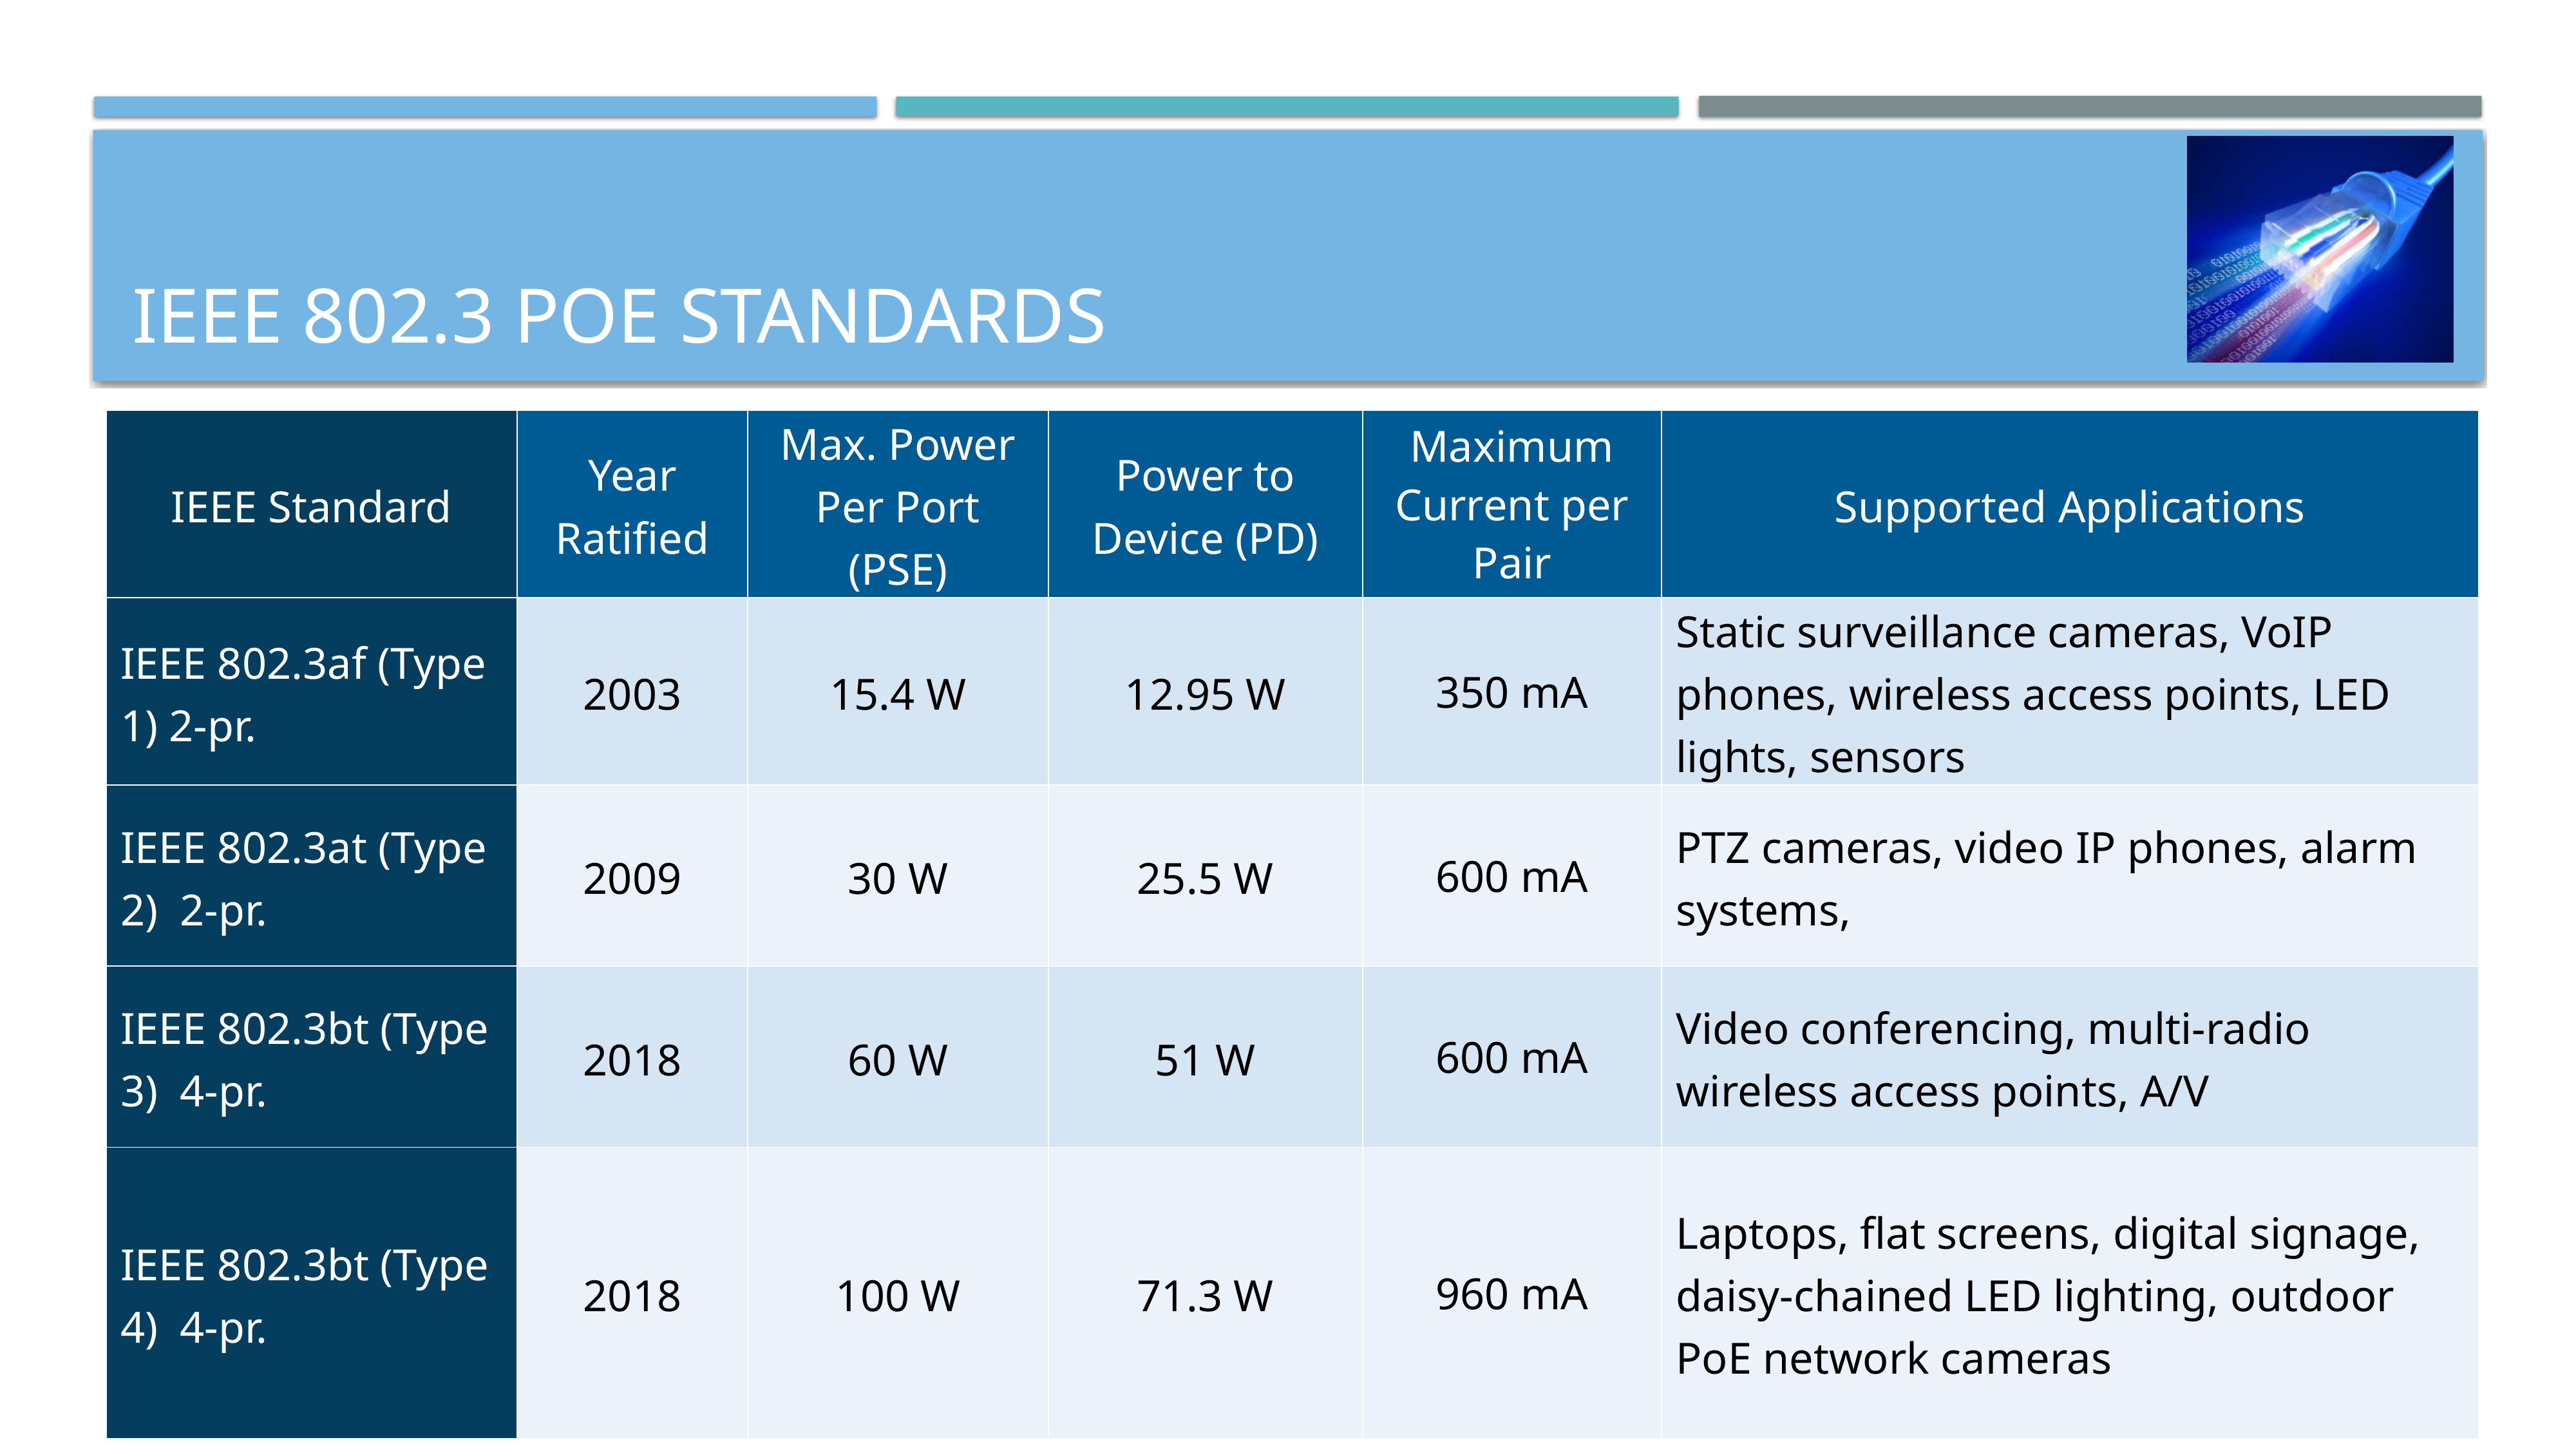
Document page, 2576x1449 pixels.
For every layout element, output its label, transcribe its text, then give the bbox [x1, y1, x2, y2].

table_cell 25.5 W [1049, 786, 1362, 965]
table_cell 2009 [518, 786, 747, 965]
table_header Power to Device (PD) [1049, 411, 1362, 597]
table_cell 15.4 W [748, 598, 1048, 784]
table_cell Video conferencing, multi-radio wireless access points, A/V [1662, 967, 2478, 1147]
table_cell IEEE 802.3bt (Type 4) 4-pr. [107, 1148, 516, 1438]
table_cell 600 mA [1363, 967, 1661, 1147]
table_cell IEEE 802.3at (Type 2) 2-pr. [107, 786, 516, 965]
table_cell 600 mA [1363, 786, 1661, 965]
table_cell 2018 [518, 1148, 747, 1438]
table_cell 60 W [748, 967, 1048, 1147]
title IEEE 802.3 poe standards [122, 148, 2183, 363]
table_cell 12.95 W [1049, 598, 1362, 784]
table_header Max. Power Per Port (PSE) [748, 411, 1048, 597]
table_cell Laptops, flat screens, digital signage, daisy-chained LED lighting, outdoor PoE network cameras [1662, 1148, 2478, 1438]
table_cell 51 W [1049, 967, 1362, 1147]
table_header Supported Applications [1662, 411, 2478, 597]
table_header IEEE Standard [107, 411, 516, 597]
table_cell 100 W [748, 1148, 1048, 1438]
picture [2186, 136, 2454, 363]
table_cell PTZ cameras, video IP phones, alarm systems, [1662, 786, 2478, 965]
table_cell 2018 [518, 967, 747, 1147]
table_header Year Ratified [518, 411, 747, 597]
table_cell IEEE 802.3af (Type 1) 2-pr. [107, 598, 516, 784]
table_cell Static surveillance cameras, VoIP phones, wireless access points, LED lights, sensors [1662, 598, 2478, 784]
table_cell 960 mA [1363, 1148, 1661, 1438]
table_cell 350 mA [1363, 598, 1661, 784]
table_cell 2003 [518, 598, 747, 784]
table_header Maximum Current per Pair [1363, 411, 1661, 597]
table_cell IEEE 802.3bt (Type 3) 4-pr. [107, 967, 516, 1147]
table_cell 71.3 W [1049, 1148, 1362, 1438]
table_cell 30 W [748, 786, 1048, 965]
